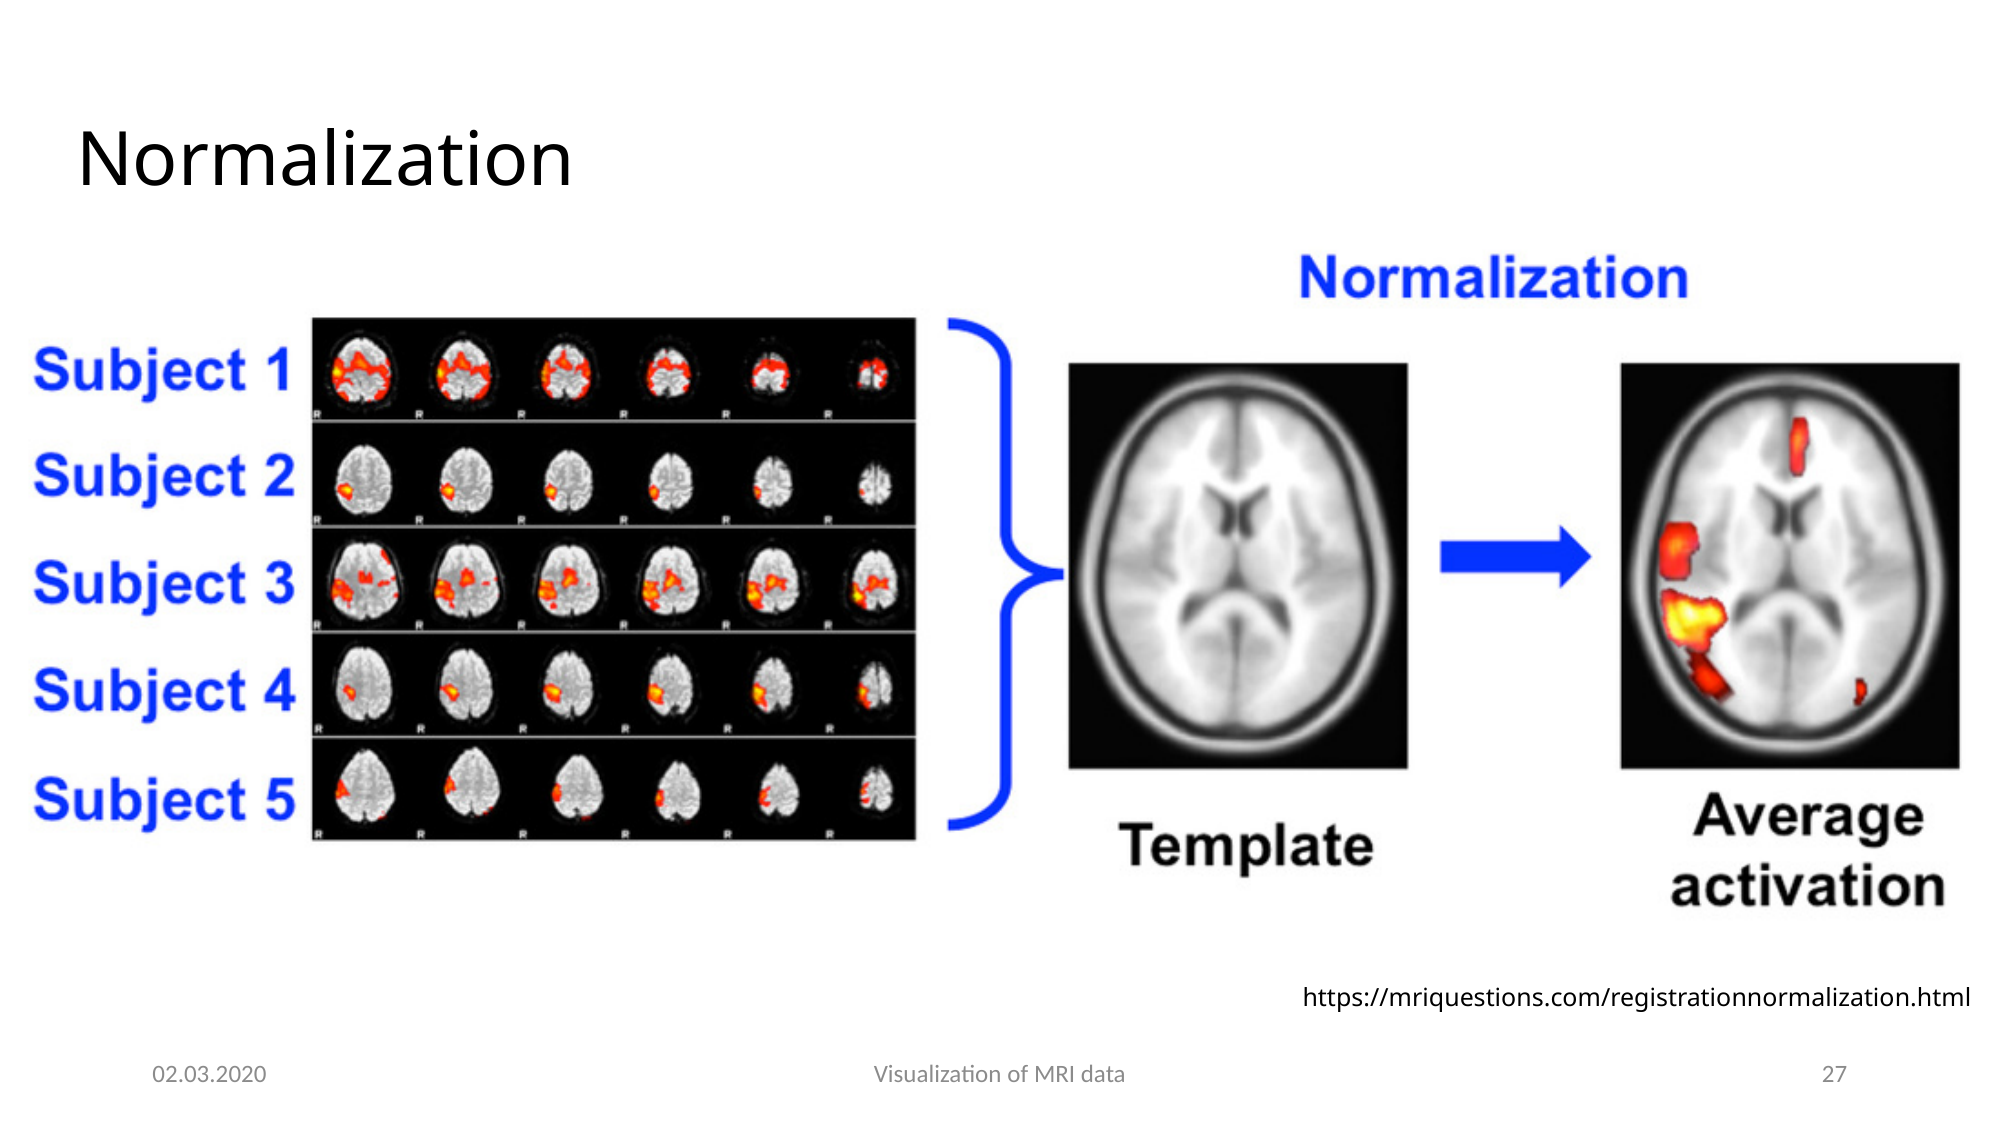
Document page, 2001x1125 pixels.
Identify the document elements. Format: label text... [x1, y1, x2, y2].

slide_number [137, 1042, 588, 1103]
title Normalization [61, 52, 1787, 207]
picture [0, 207, 2000, 951]
slide_number 27 [1412, 1042, 1863, 1103]
text_box https://mriquestions.com/registrationnormalization.html [1287, 974, 1988, 1019]
footer Visualization of MRI data [662, 1042, 1338, 1103]
